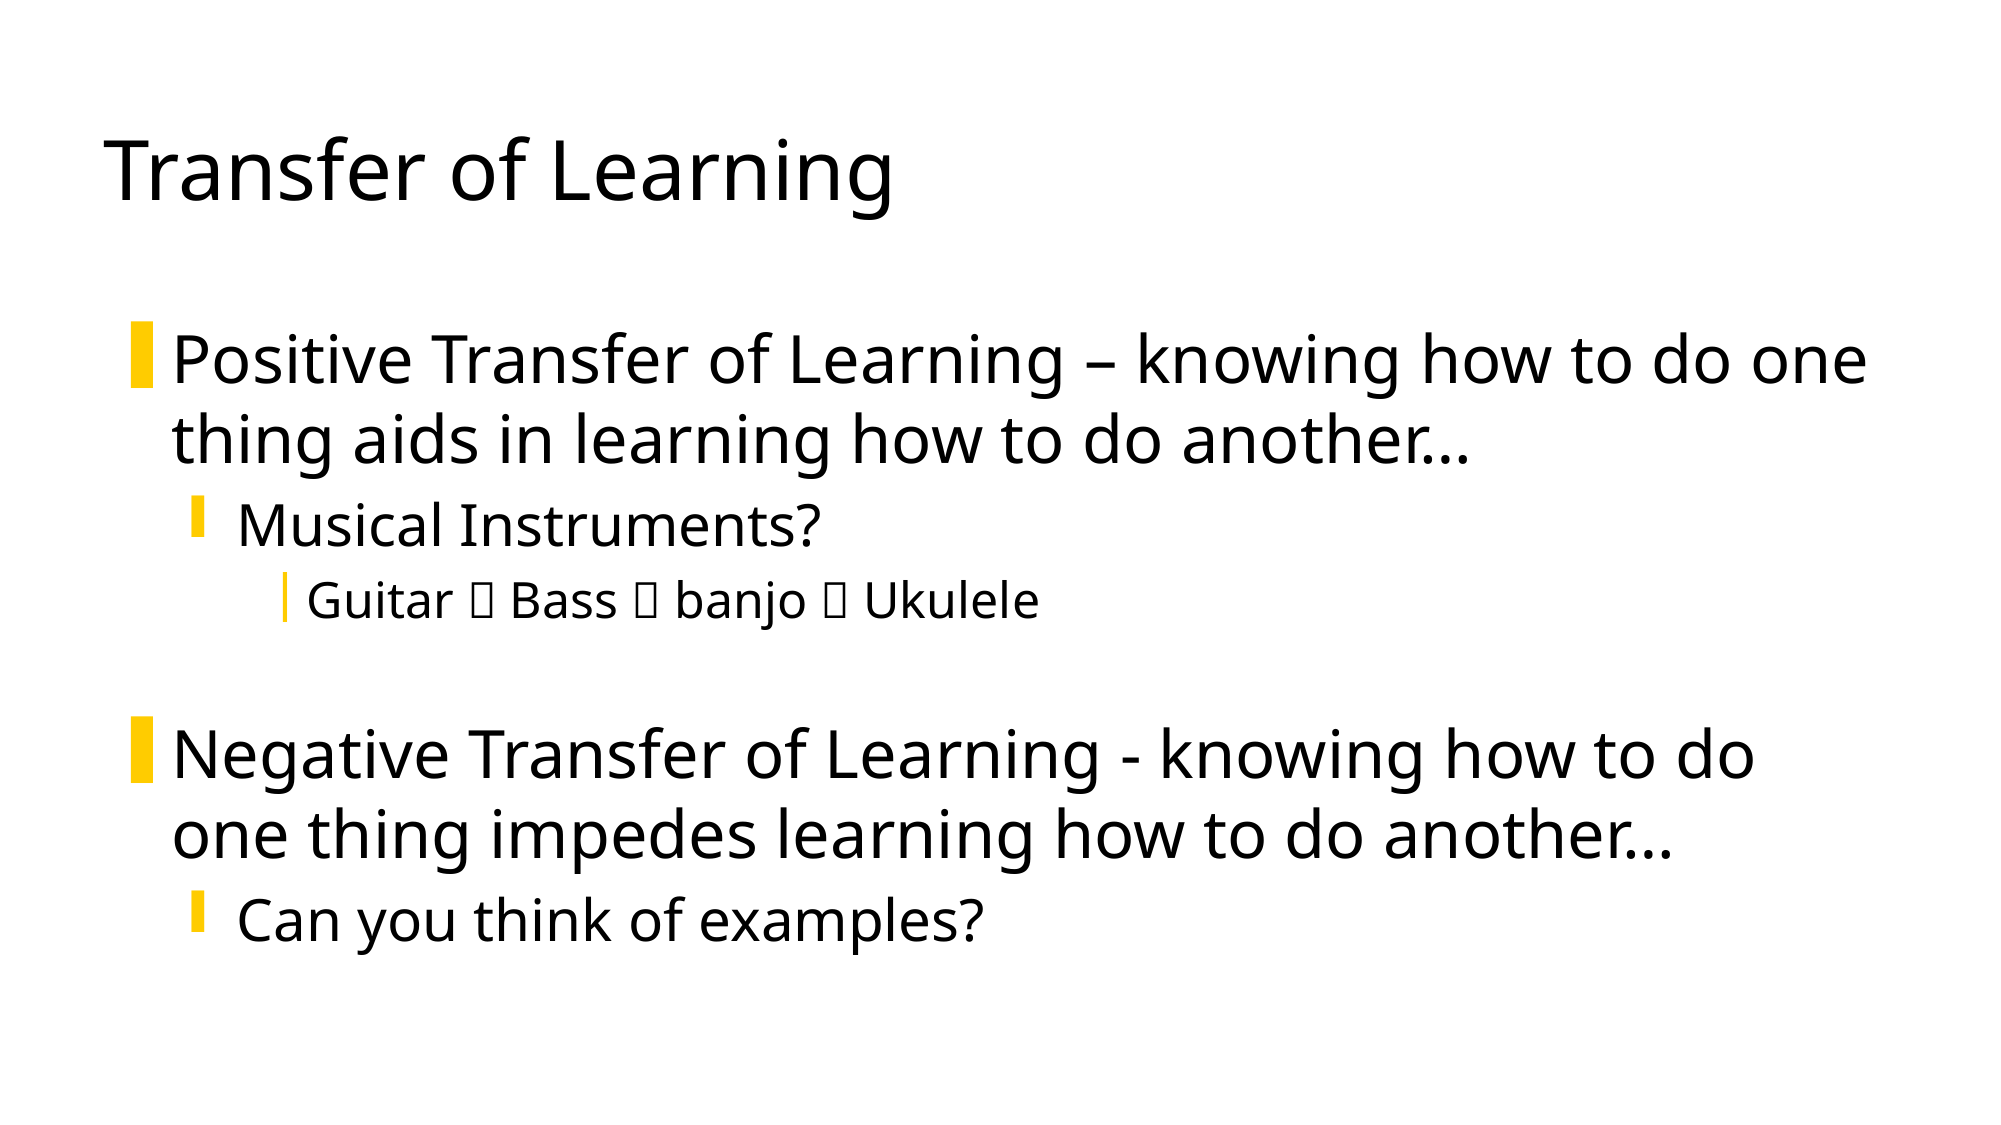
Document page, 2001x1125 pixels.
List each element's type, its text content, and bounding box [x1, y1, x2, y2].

list Positive Transfer of Learning – knowing how to do one thing aids in learning how to do another… Musical Instruments? Guitar  Bass  banjo  Ukulele Negative Transfer of Learning - knowing how to do one thing impedes learning how to do another… Can you think of examples? [99, 309, 1889, 994]
title Transfer of Learning [88, 37, 1789, 225]
